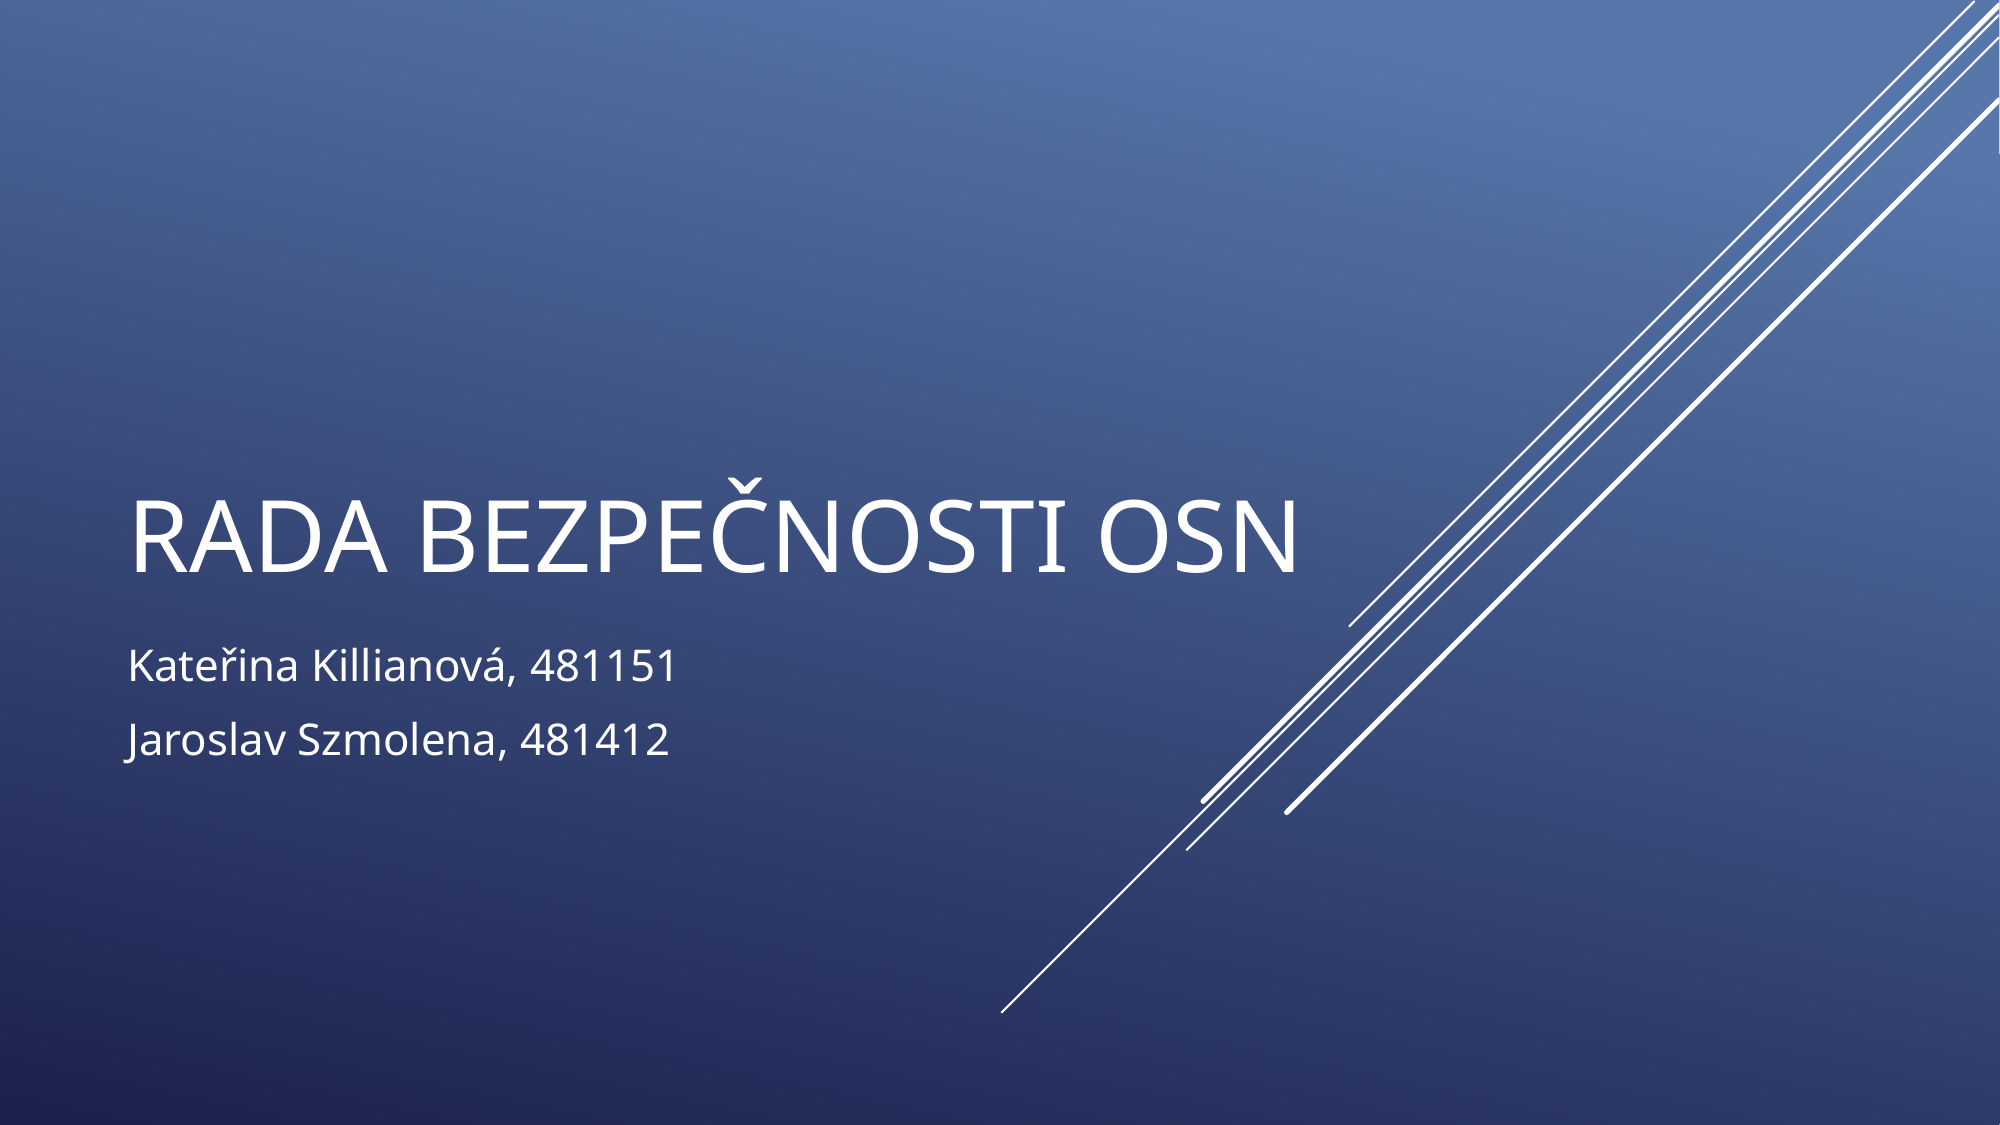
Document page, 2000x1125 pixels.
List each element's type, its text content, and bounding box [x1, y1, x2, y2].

subtitle Kateřina Killianová, 481151 Jaroslav Szmolena, 481412 [112, 630, 1162, 950]
title Rada bezpečnosti OSN [112, 112, 1425, 600]
